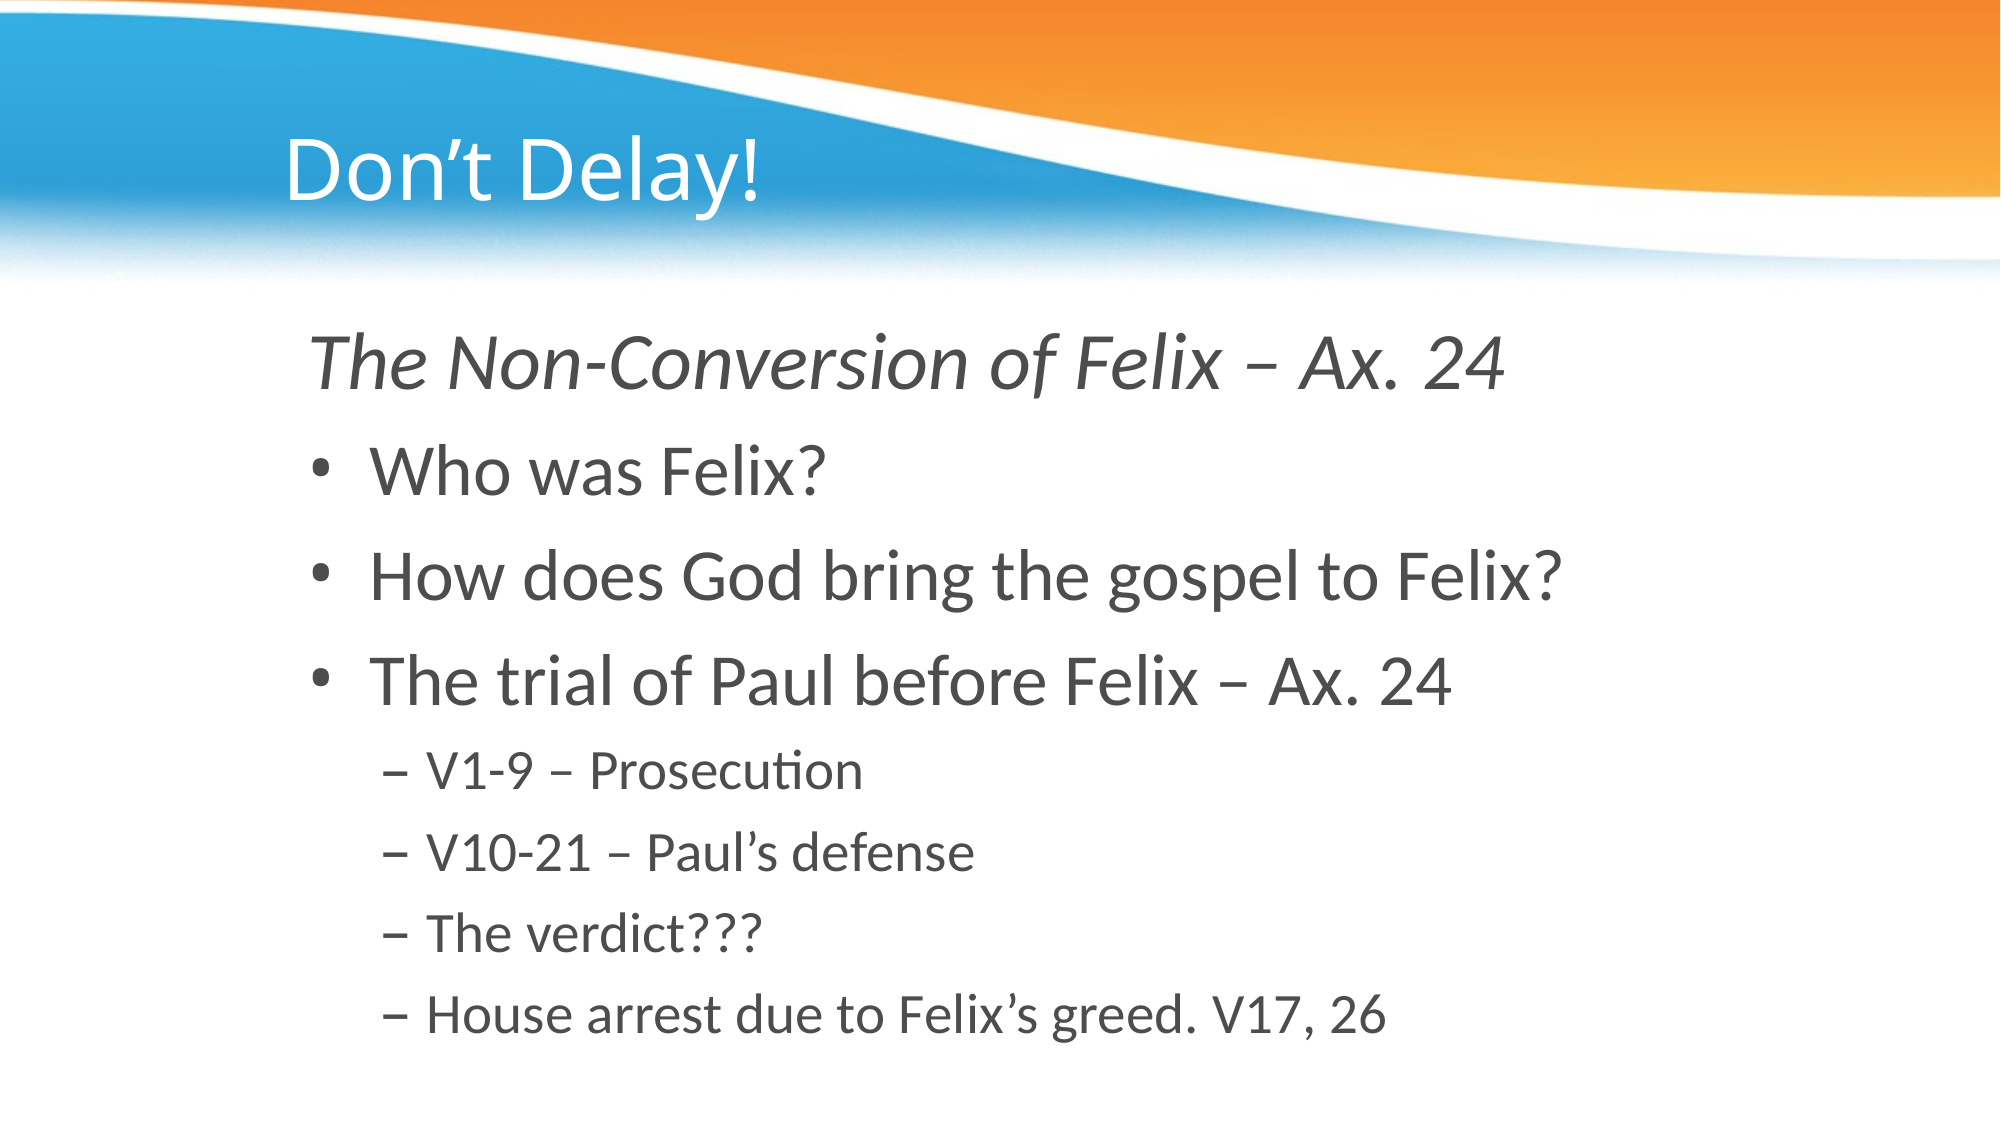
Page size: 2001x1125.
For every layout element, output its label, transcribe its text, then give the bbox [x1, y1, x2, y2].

list The Non-Conversion of Felix – Ax. 24 Who was Felix? How does God bring the gospel to Felix? The trial of Paul before Felix – Ax. 24 V1-9 – Prosecution V10-21 – Paul’s defense The verdict??? House arrest due to Felix’s greed. V17, 26 [299, 299, 1701, 1101]
picture [0, 0, 2001, 1125]
title Don’t Delay! [274, 107, 1726, 226]
